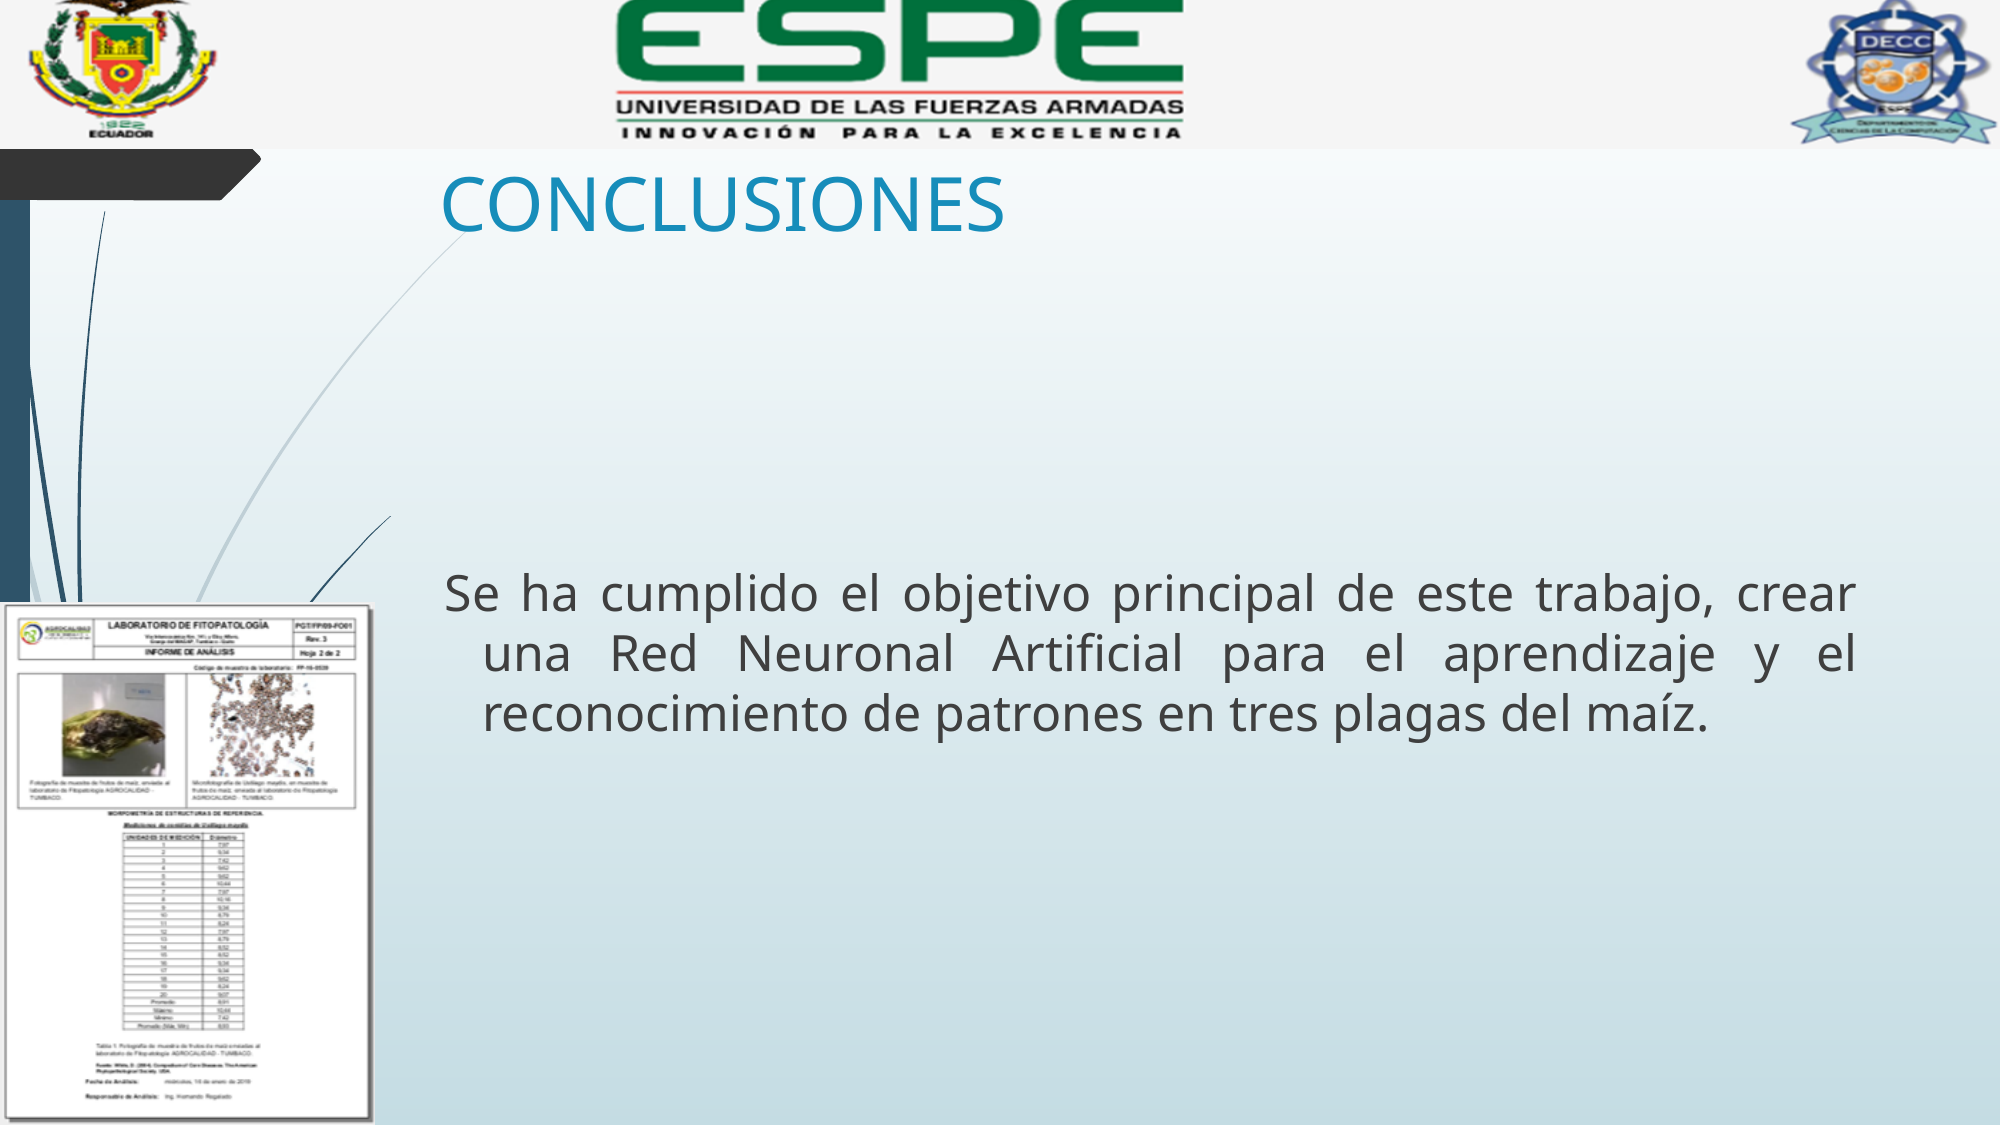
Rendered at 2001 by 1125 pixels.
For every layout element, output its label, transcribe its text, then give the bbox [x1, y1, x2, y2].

title CONCLUSIONES [424, 160, 1888, 313]
picture [0, 0, 2000, 149]
list Se ha cumplido el objetivo principal de este trabajo, crear una Red Neuronal Artificial para el aprendizaje y el reconocimiento de patrones en tres plagas del maíz. [411, 553, 1874, 1125]
picture [0, 601, 375, 1125]
